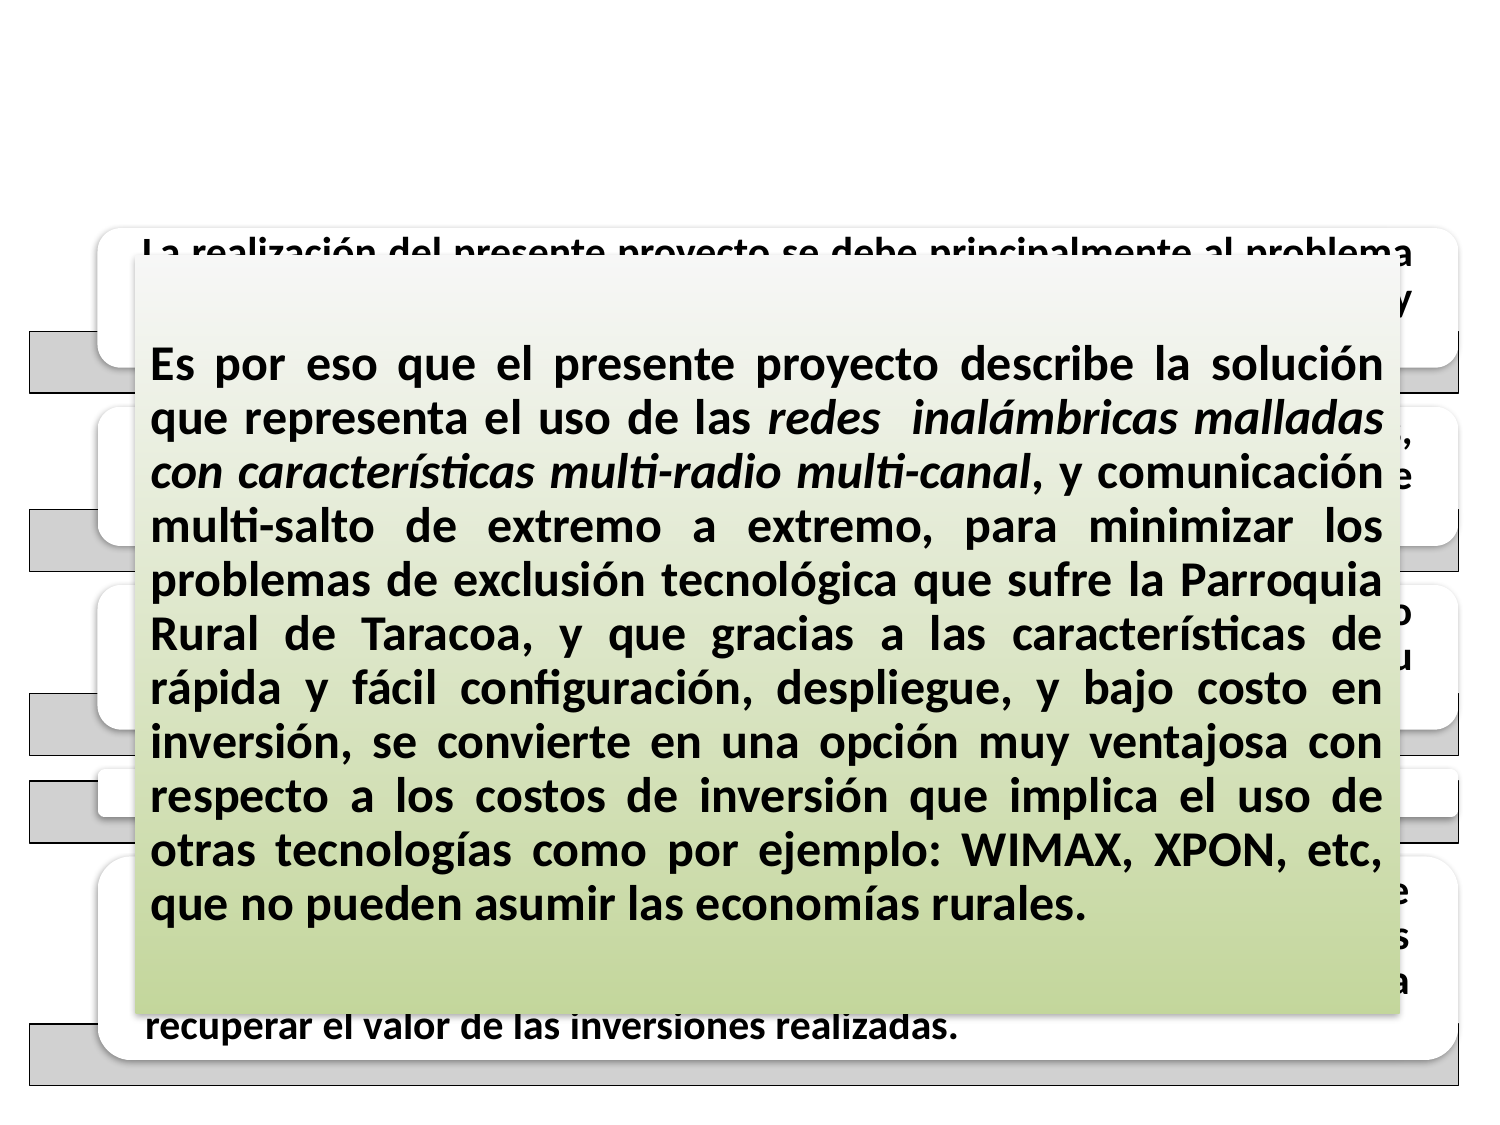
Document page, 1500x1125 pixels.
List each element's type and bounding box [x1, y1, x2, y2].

text_box [135, 255, 1400, 1083]
text_box [29, 219, 1459, 1095]
